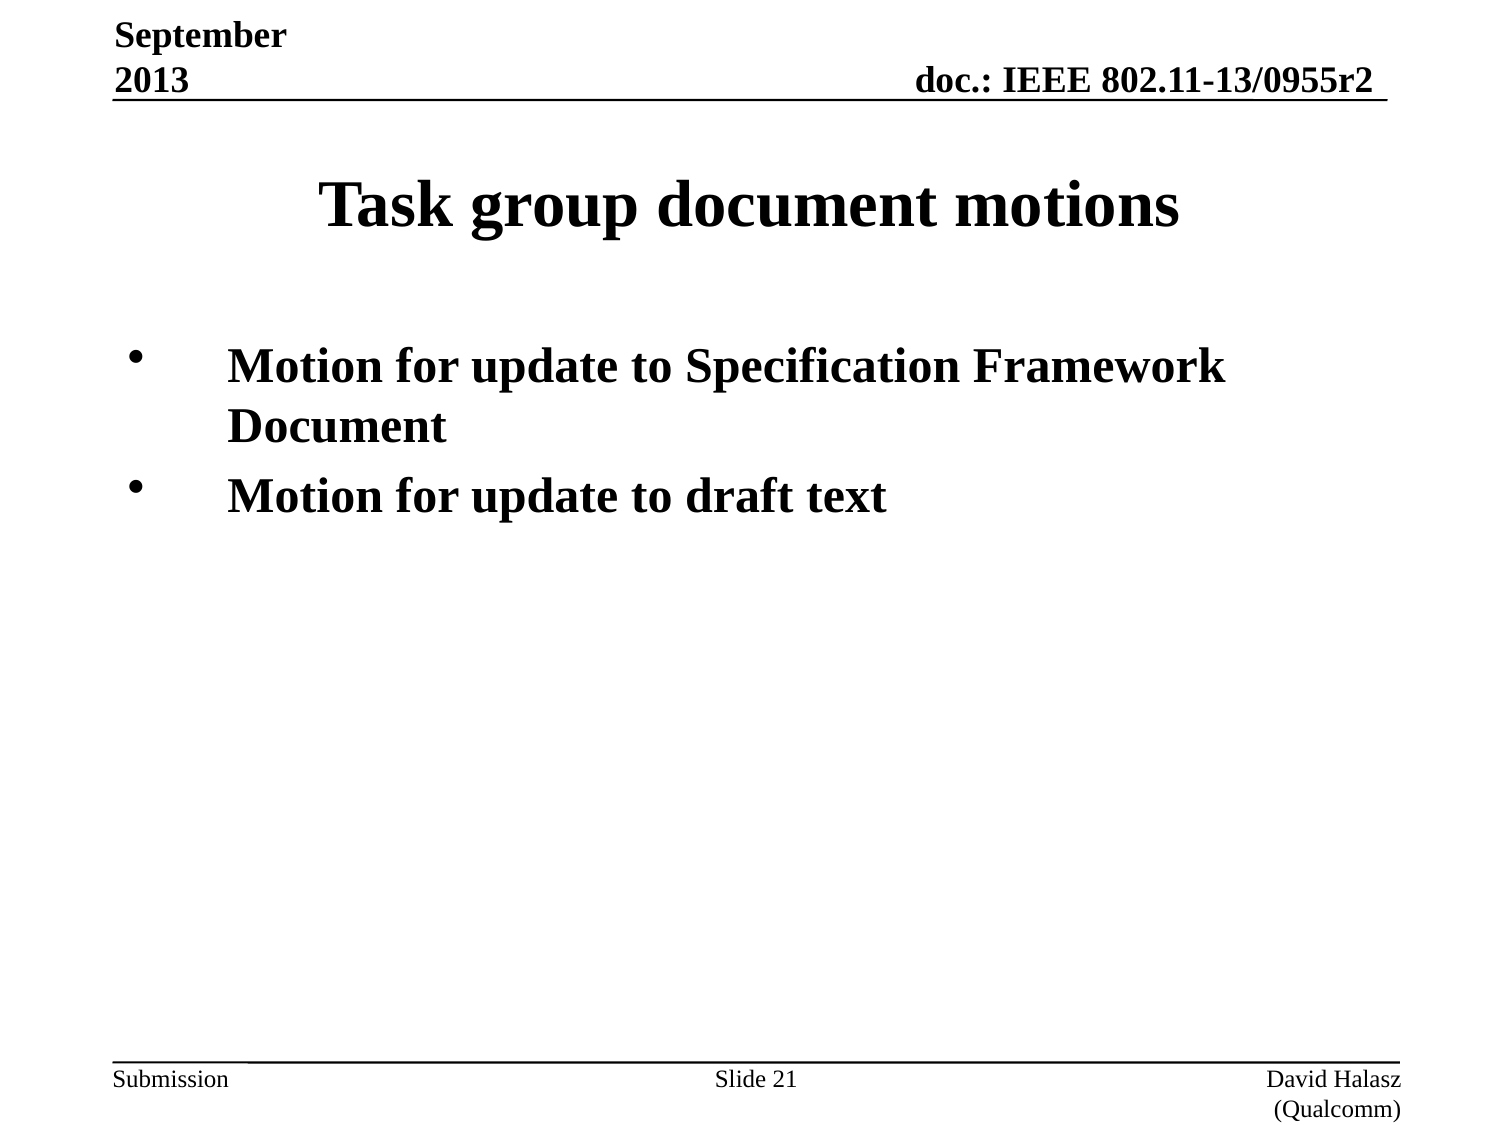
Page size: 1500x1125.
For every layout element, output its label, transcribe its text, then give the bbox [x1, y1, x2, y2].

footer David Halasz (Qualcomm) [1264, 1061, 1402, 1093]
list Motion for update to Specification Framework Document Motion for update to draft text [112, 324, 1388, 1001]
title Task group document motions [112, 112, 1388, 288]
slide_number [114, 54, 333, 101]
slide_number Slide 21 [712, 1061, 800, 1093]
